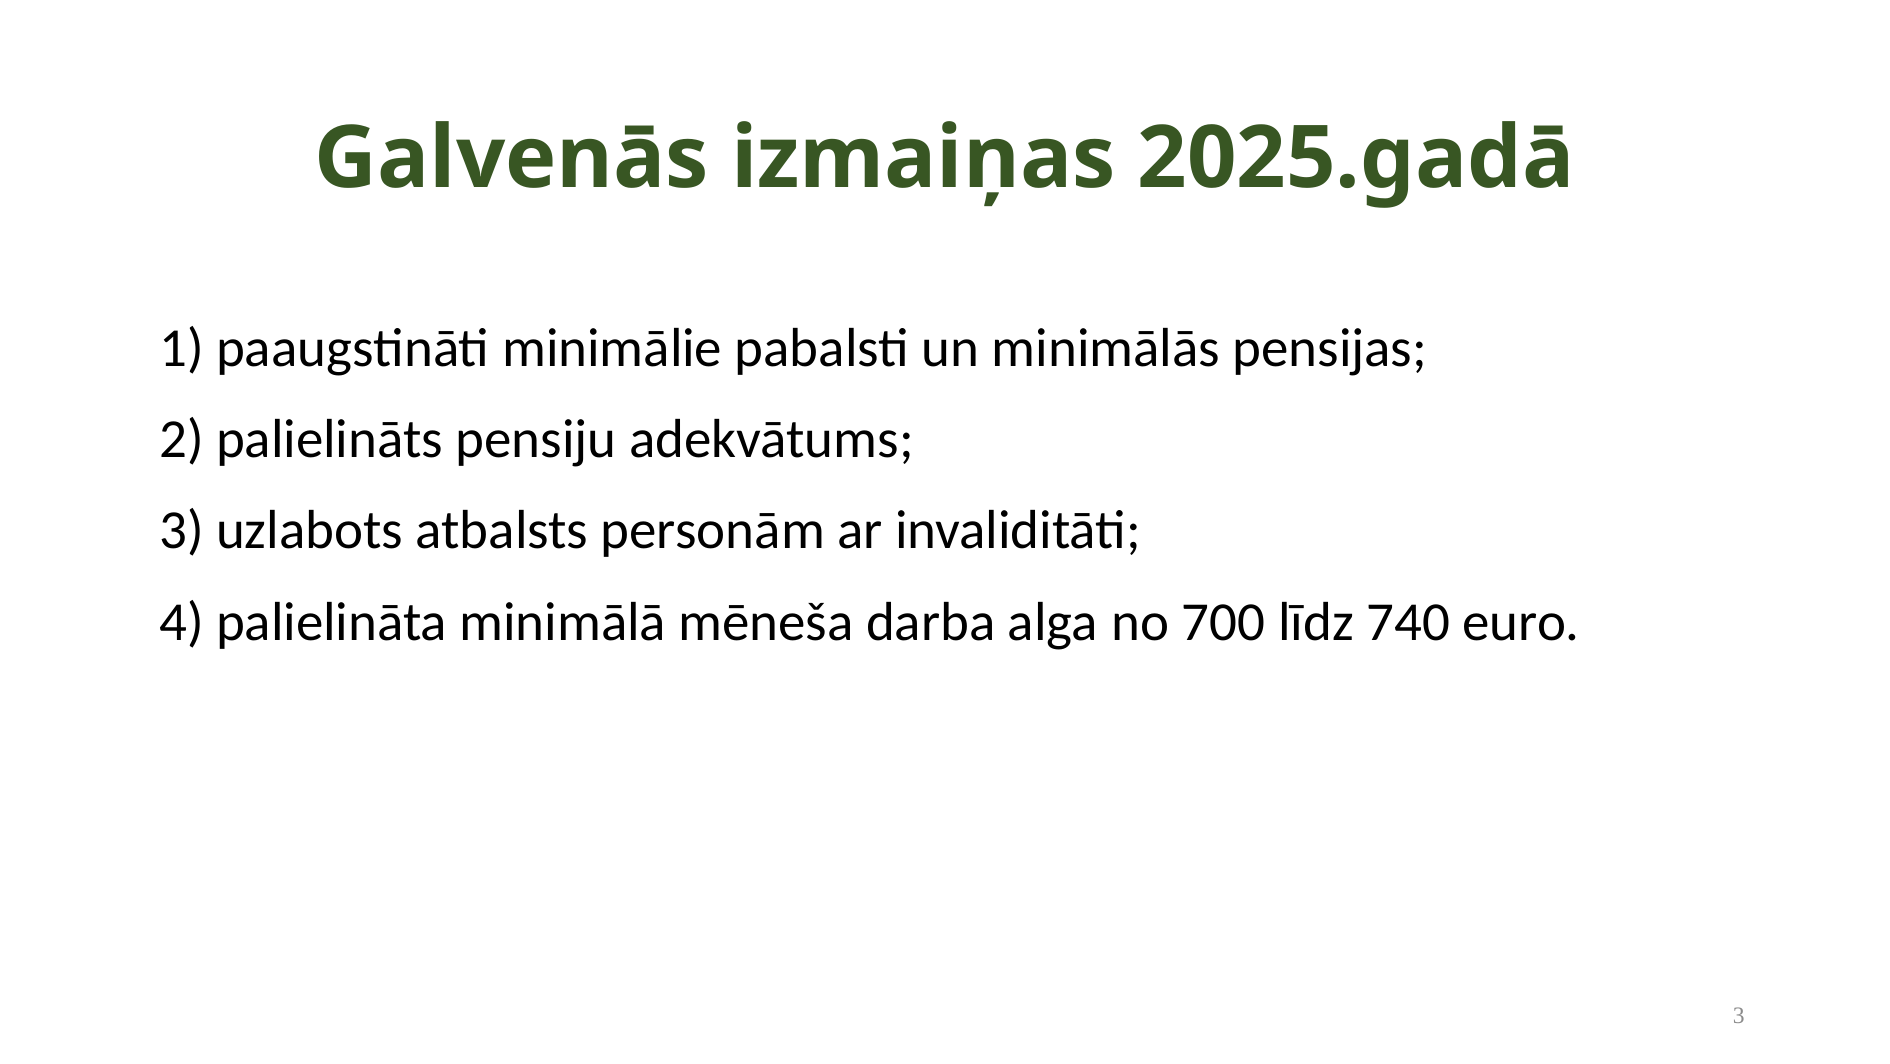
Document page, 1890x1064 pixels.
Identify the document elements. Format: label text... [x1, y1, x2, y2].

list paaugstināti minimālie pabalsti un minimālās pensijas; palielināts pensiju adekvātums; uzlabots atbalsts personām ar invaliditāti; palielināta minimālā mēneša darba alga no 700 līdz 740 euro. [144, 310, 1775, 986]
title Galvenās izmaiņas 2025.gadā [129, 56, 1760, 263]
slide_number 3 [1334, 986, 1760, 1043]
